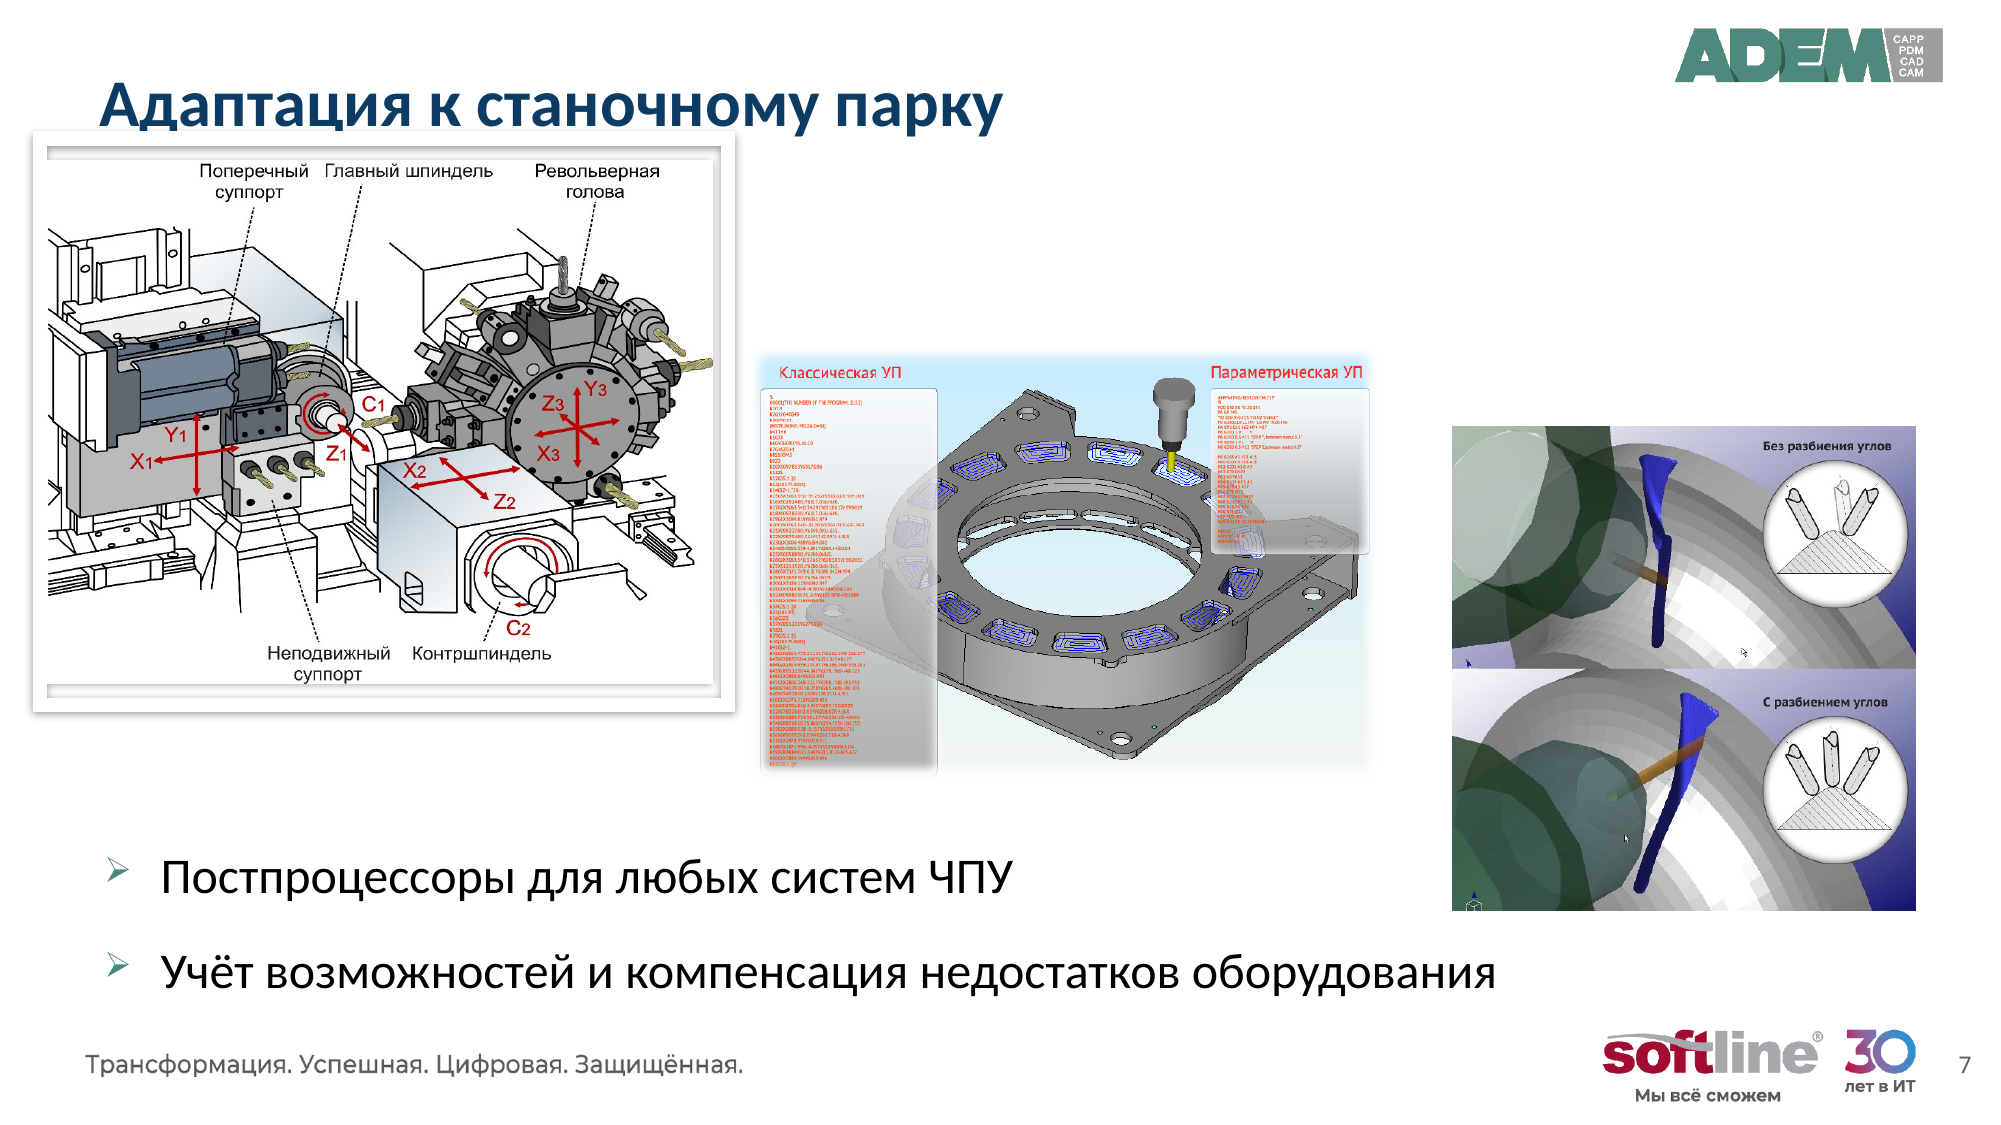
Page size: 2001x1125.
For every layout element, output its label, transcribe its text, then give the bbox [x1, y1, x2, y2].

picture [749, 346, 1378, 779]
text_box [89, 980, 1727, 991]
picture [47, 145, 721, 698]
picture [1637, 0, 1971, 116]
text_box Адаптация к станочному парку [84, 51, 1693, 148]
slide_number 7 [1909, 1036, 1987, 1097]
text_box Постпроцессоры для любых систем ЧПУ Учёт возможностей и компенсация недостатков оборудования [89, 836, 1727, 980]
picture [1602, 1029, 1916, 1102]
picture [85, 1053, 742, 1077]
picture [1452, 426, 1916, 911]
